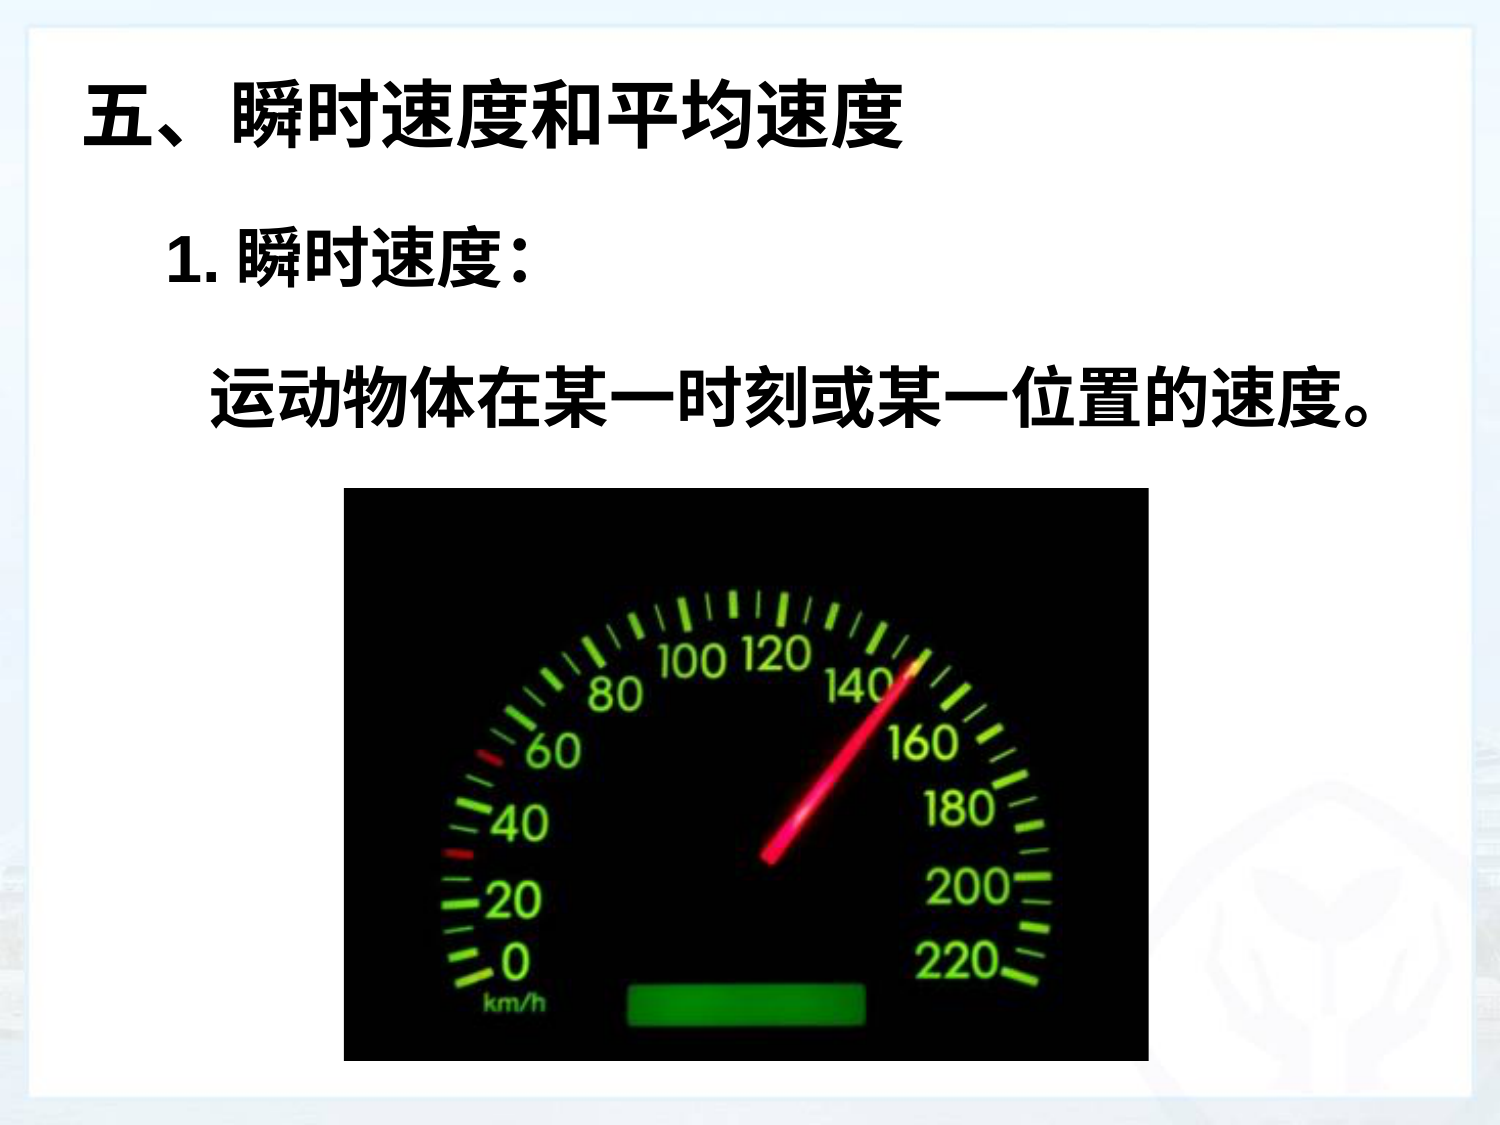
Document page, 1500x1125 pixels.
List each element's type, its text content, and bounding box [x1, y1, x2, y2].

text_box 1.瞬时速度： [159, 200, 581, 311]
picture [0, 0, 1500, 1125]
text_box 五、瞬时速度和平均速度 [75, 57, 913, 168]
text_box 运动物体在某一时刻或某一位置的速度。 [203, 340, 1400, 451]
